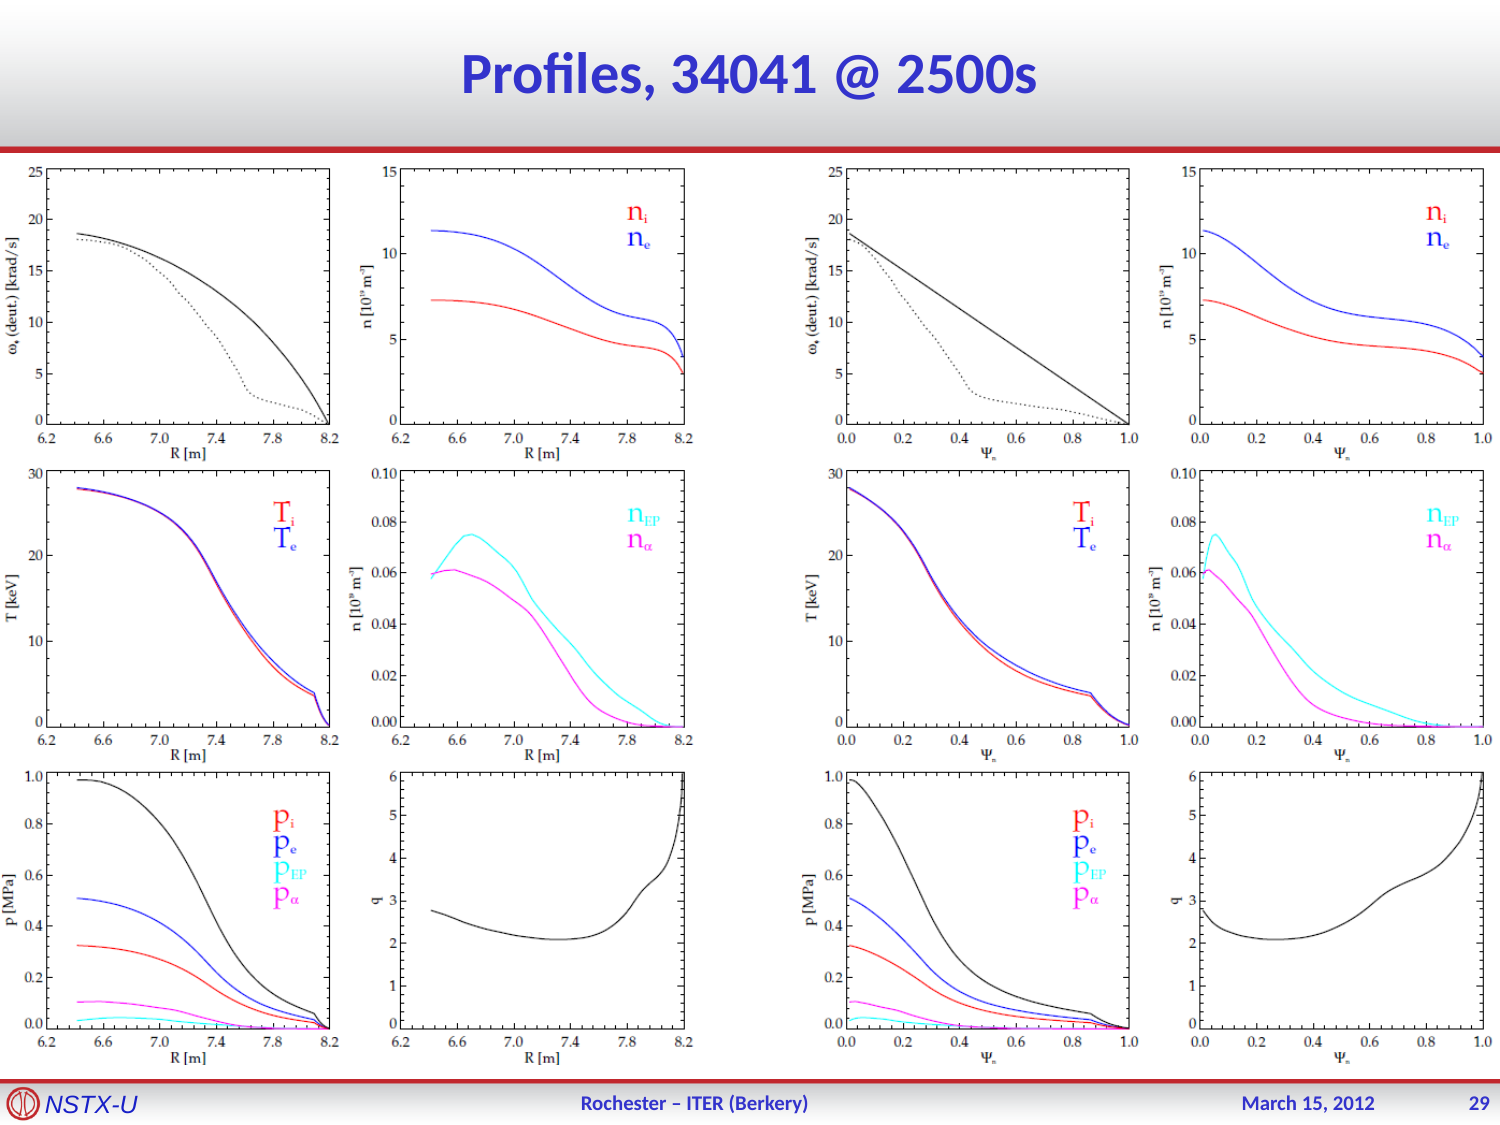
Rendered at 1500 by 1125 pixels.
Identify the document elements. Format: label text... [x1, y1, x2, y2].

picture [0, 164, 701, 1066]
picture [0, 1079, 1500, 1125]
picture [800, 164, 1500, 1066]
title Profiles, 34041 @ 2500s [0, 0, 1500, 150]
